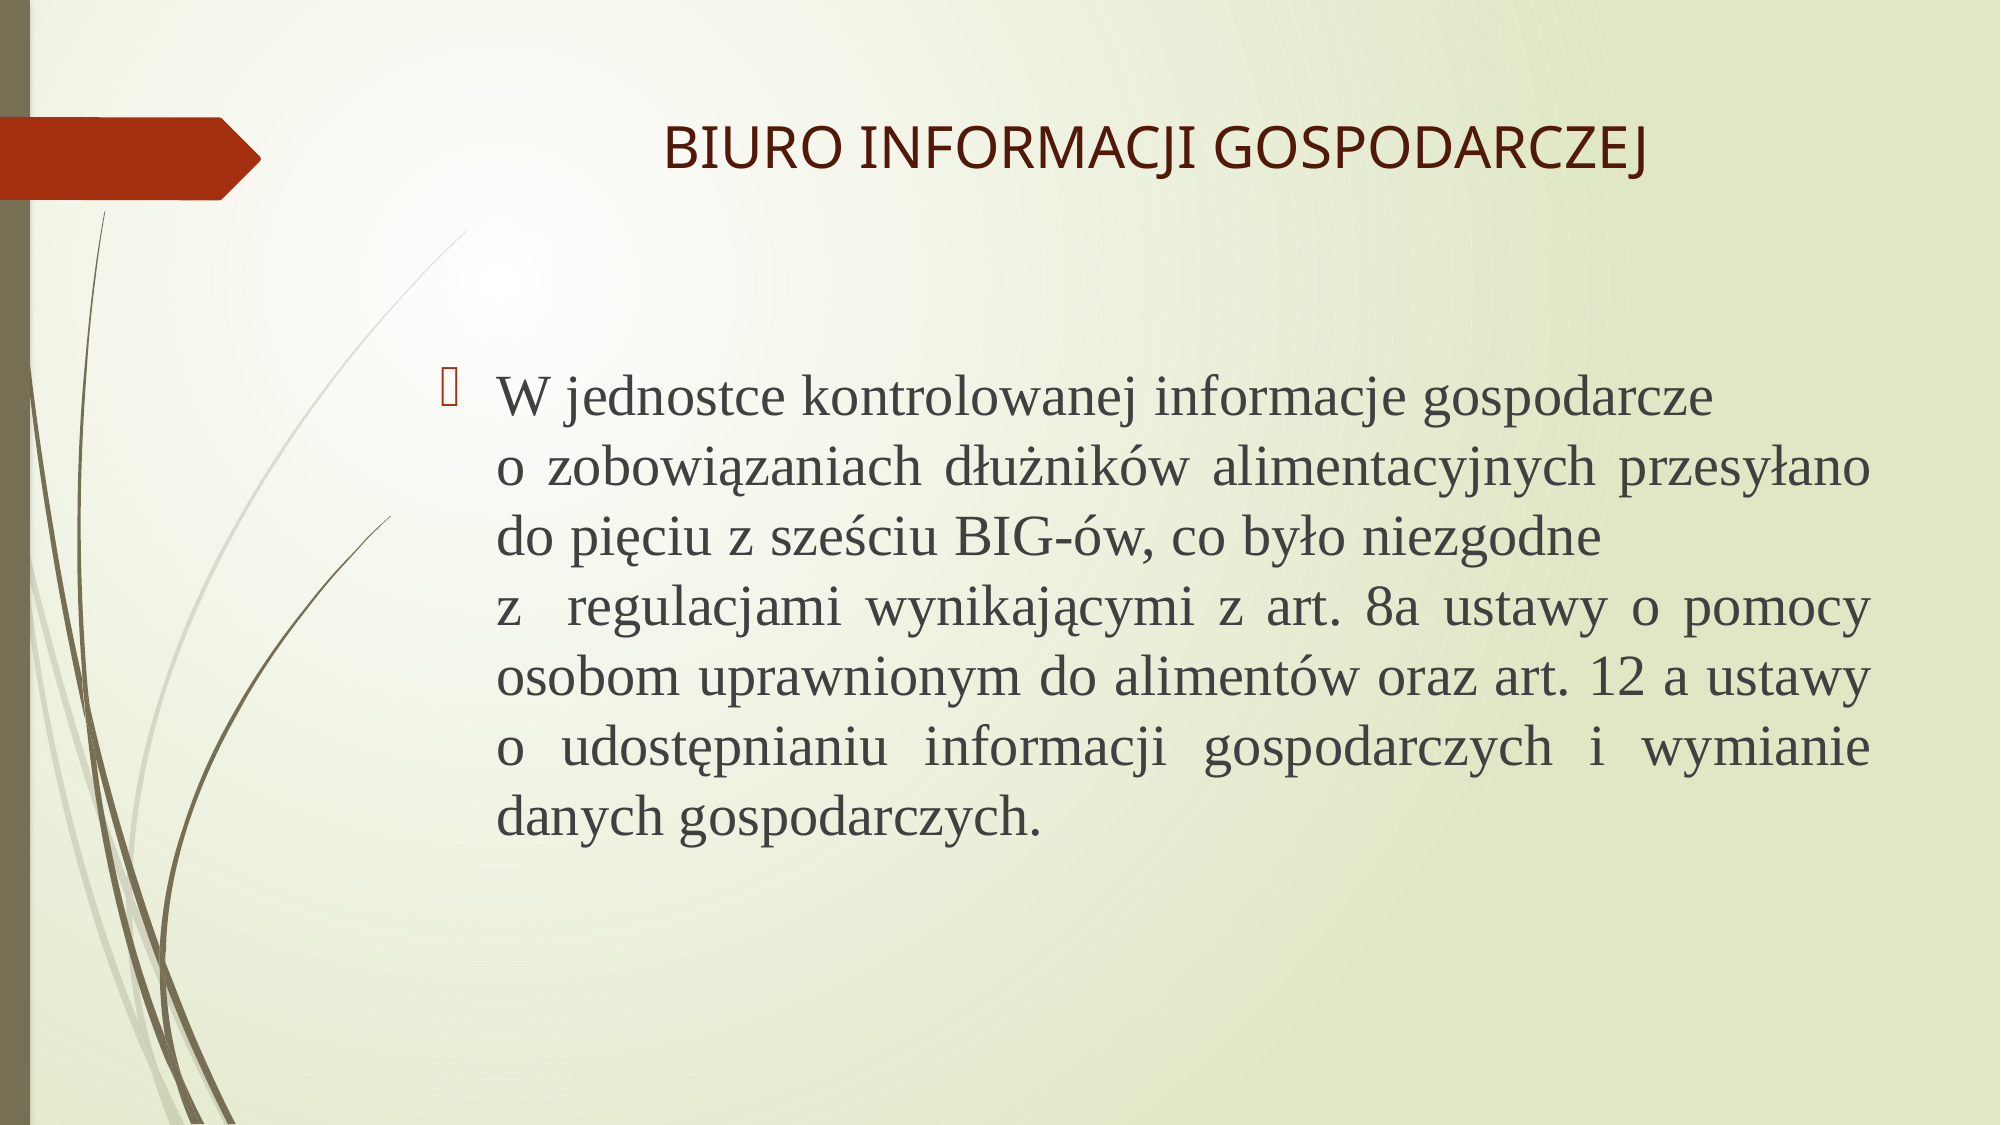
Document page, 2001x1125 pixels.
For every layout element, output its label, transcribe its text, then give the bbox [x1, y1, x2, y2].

list W jednostce kontrolowanej informacje gospodarcze o zobowiązaniach dłużników alimentacyjnych przesyłano do pięciu z sześciu BIG-ów, co było niezgodne z regulacjami wynikającymi z art. 8a ustawy o pomocy osobom uprawnionym do alimentów oraz art. 12 a ustawy o udostępnianiu informacji gospodarczych i wymianie danych gospodarczych. [424, 350, 1888, 970]
title BIURO INFORMACJI GOSPODARCZEJ [425, 102, 1888, 313]
